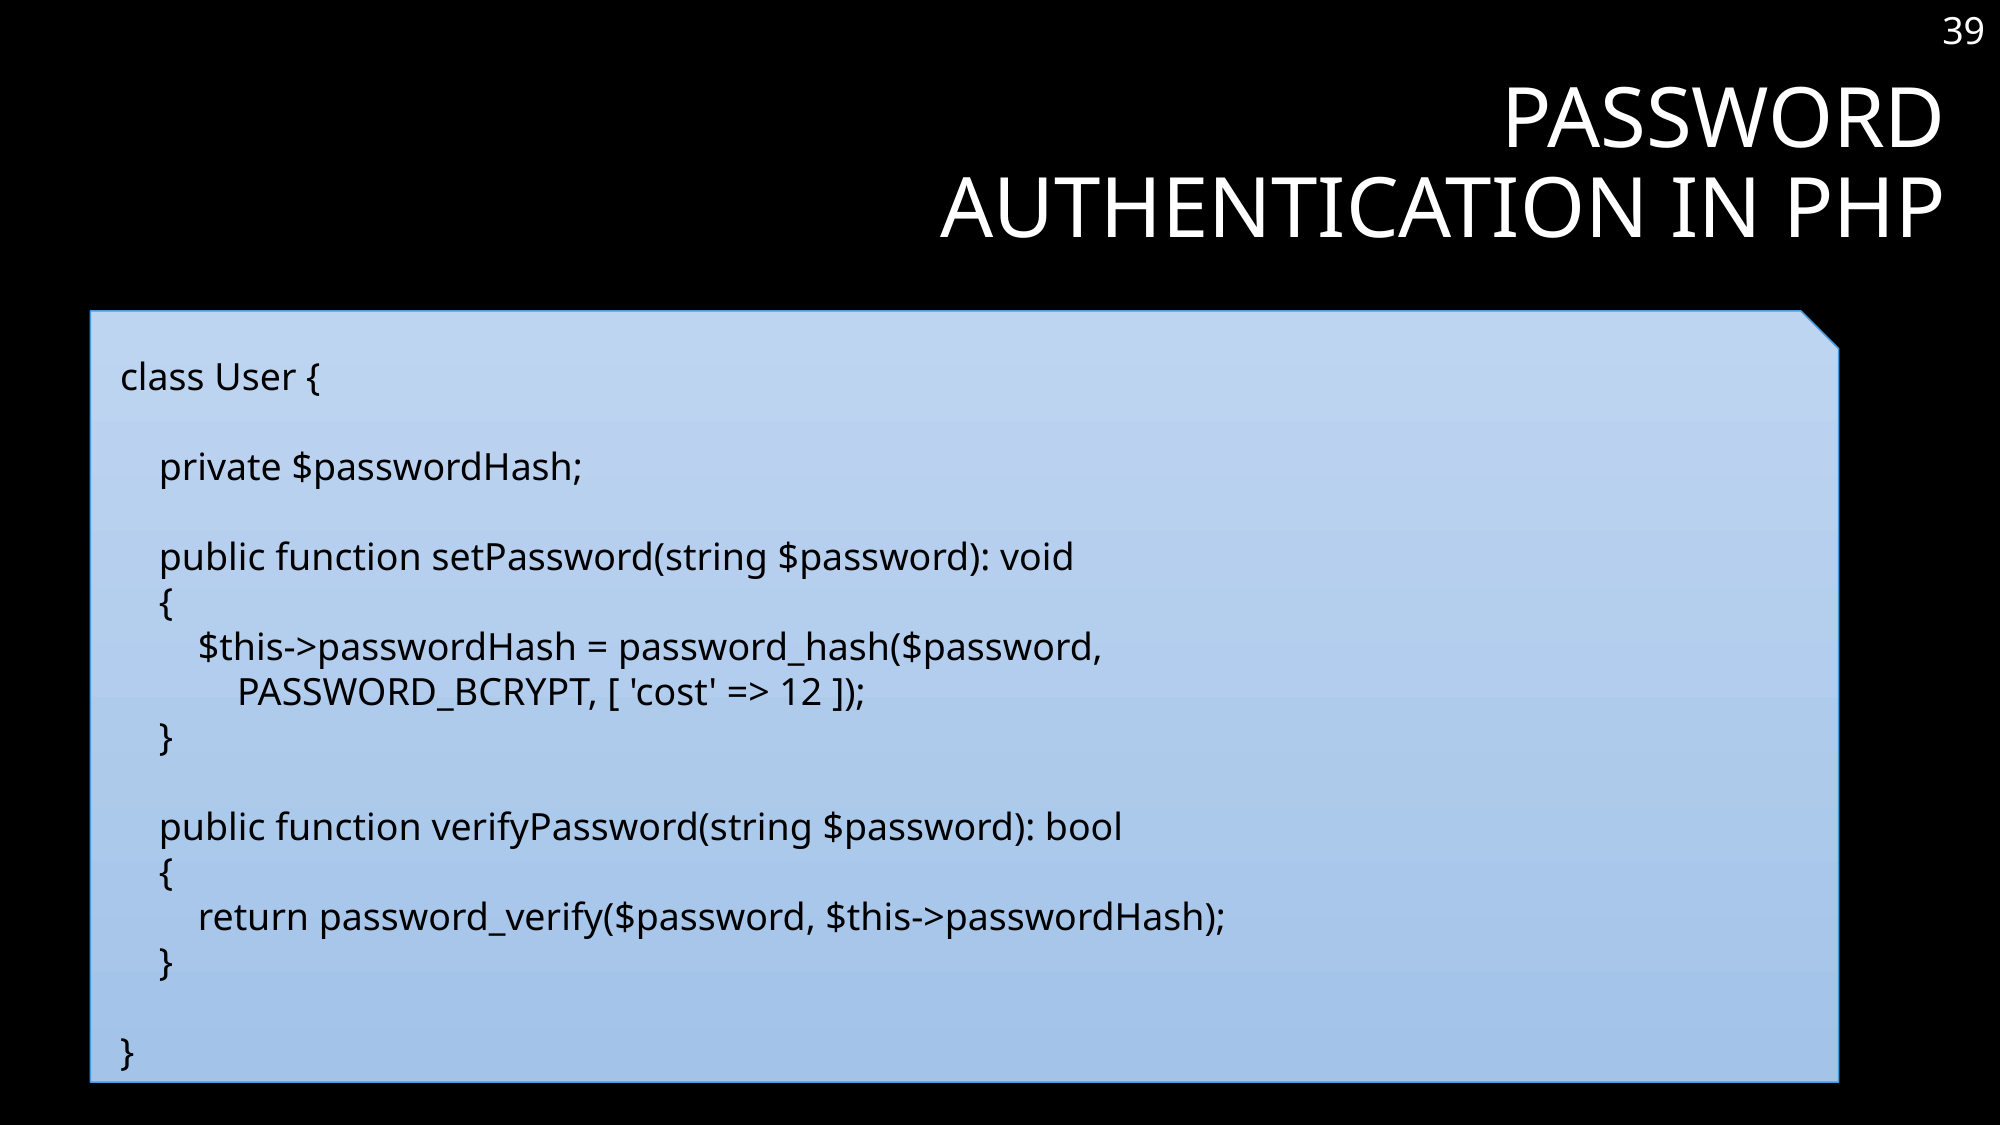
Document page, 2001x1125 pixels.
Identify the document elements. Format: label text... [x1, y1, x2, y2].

title Password Authentication in PHP [39, 68, 1961, 281]
slide_number 39 [1567, 0, 2000, 60]
text_box class User { private $passwordHash; public function setPassword(string $password): void { $this->passwordHash = password_hash($password, PASSWORD_BCRYPT, [ 'cost' => 12 ]); } public function verifyPassword(string $password): bool { return password_verify($password, $this->passwordHash); } } [89, 310, 1840, 1083]
